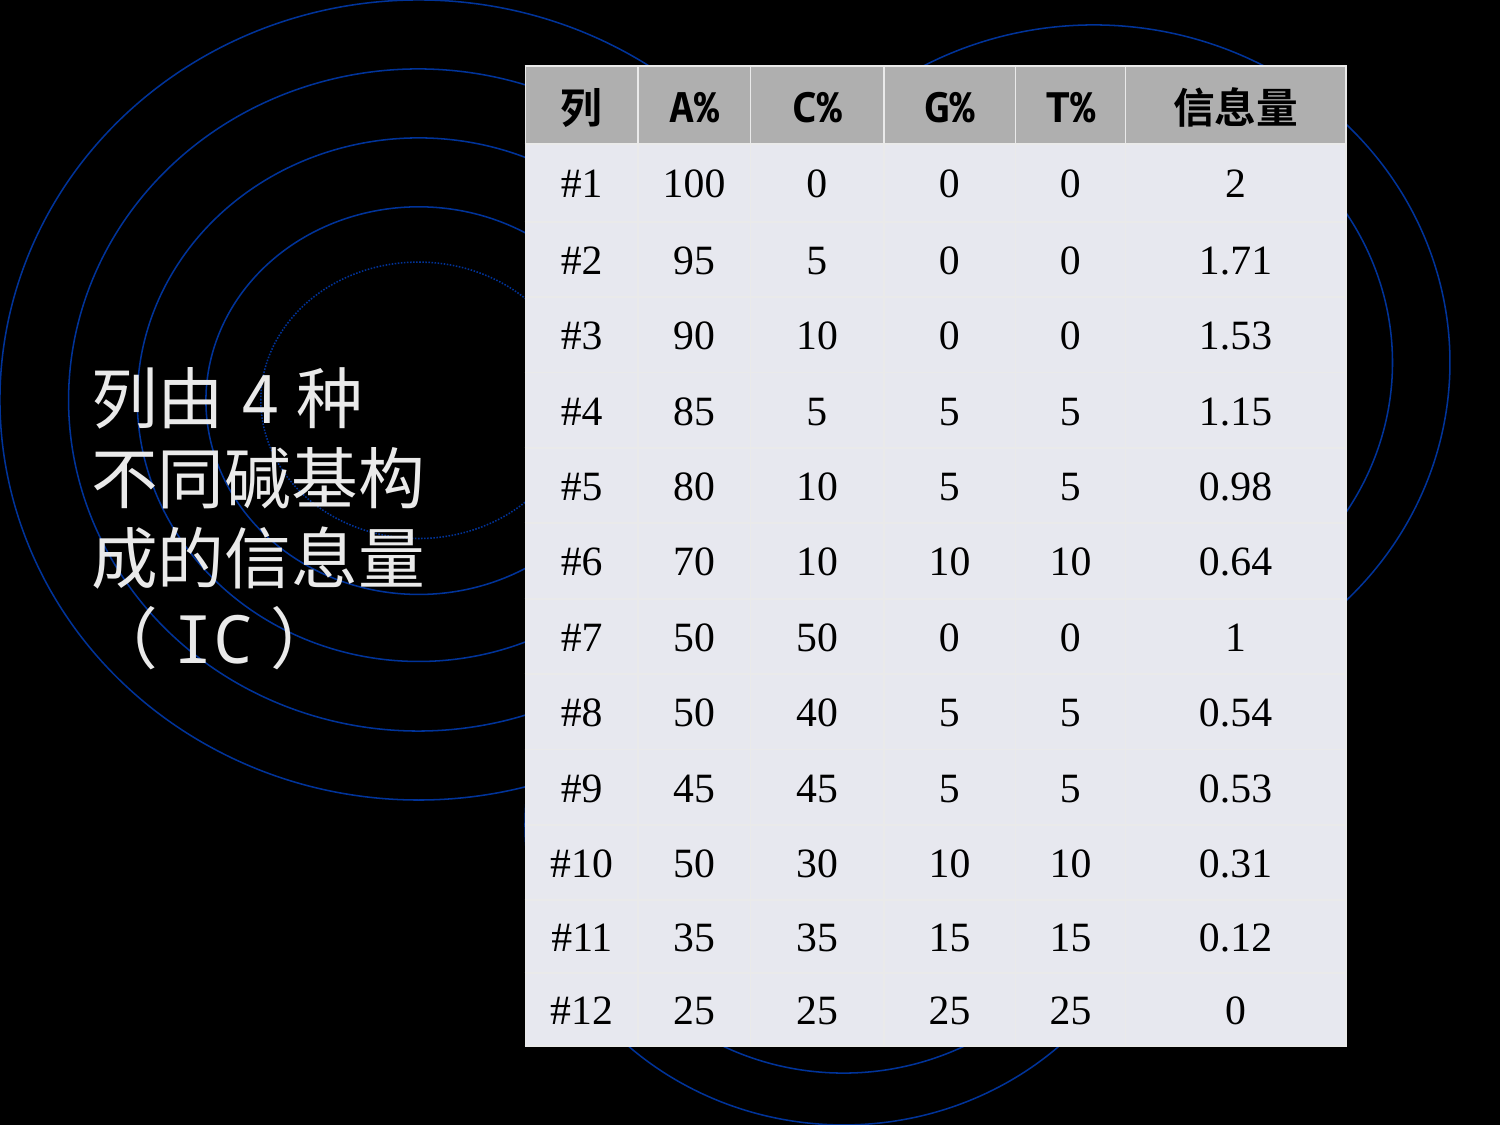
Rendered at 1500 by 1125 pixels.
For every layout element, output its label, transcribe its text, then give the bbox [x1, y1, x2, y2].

table_cell 45 [639, 750, 750, 824]
table_cell 80 [639, 449, 750, 522]
table_cell 5 [885, 373, 1015, 447]
table_cell 5 [885, 750, 1015, 824]
table_cell 0 [1016, 145, 1125, 221]
table_cell 0 [1016, 600, 1125, 673]
table_cell 0 [885, 298, 1015, 372]
table_cell 50 [751, 600, 883, 673]
table_cell 1 [1126, 600, 1345, 673]
table_cell #5 [526, 449, 637, 522]
table_cell 0.98 [1126, 449, 1345, 522]
table_cell 5 [1016, 449, 1125, 522]
table_cell #1 [526, 145, 637, 221]
table_cell 1.53 [1126, 298, 1345, 372]
table_cell #4 [526, 373, 637, 447]
table_cell 10 [751, 298, 883, 372]
table_cell 10 [885, 826, 1015, 899]
table_cell 10 [751, 524, 883, 598]
table_cell 5 [1016, 750, 1125, 824]
table_cell #10 [526, 826, 637, 899]
table_cell 1.71 [1126, 223, 1345, 296]
table_cell 25 [1016, 974, 1125, 1045]
table_header 信息量 [1126, 67, 1345, 143]
table_cell #11 [526, 901, 637, 972]
table_cell 50 [639, 675, 750, 749]
table_cell #2 [526, 223, 637, 296]
table_cell 50 [639, 826, 750, 899]
table_cell 15 [1016, 901, 1125, 972]
table_cell 0 [751, 145, 883, 221]
table_cell 0.53 [1126, 750, 1345, 824]
table_cell 5 [751, 373, 883, 447]
table_cell 100 [639, 145, 750, 221]
table_cell 5 [1016, 373, 1125, 447]
table_cell 35 [639, 901, 750, 972]
table_cell 1.15 [1126, 373, 1345, 447]
table_cell 90 [639, 298, 750, 372]
table_cell 5 [1016, 675, 1125, 749]
table_cell 0.12 [1126, 901, 1345, 972]
table_header 列 [526, 67, 637, 143]
table_header C% [751, 67, 883, 143]
table_header G% [885, 67, 1015, 143]
table_cell 0.31 [1126, 826, 1345, 899]
table_cell 10 [751, 449, 883, 522]
table_cell 10 [1016, 826, 1125, 899]
table_cell 0 [1016, 223, 1125, 296]
table_cell 10 [885, 524, 1015, 598]
table_cell 0 [885, 600, 1015, 673]
table_cell #7 [526, 600, 637, 673]
table_cell 45 [751, 750, 883, 824]
table_header T% [1016, 67, 1125, 143]
table_cell 0 [885, 145, 1015, 221]
table_cell 30 [751, 826, 883, 899]
table_cell #3 [526, 298, 637, 372]
table_cell #12 [526, 974, 637, 1045]
table_cell #8 [526, 675, 637, 749]
table_cell 35 [751, 901, 883, 972]
table_cell 40 [751, 675, 883, 749]
table_cell 5 [751, 223, 883, 296]
table_cell #6 [526, 524, 637, 598]
table_cell 50 [639, 600, 750, 673]
table_cell 2 [1126, 145, 1345, 221]
table_cell 70 [639, 524, 750, 598]
table_cell 10 [1016, 524, 1125, 598]
table_cell 85 [639, 373, 750, 447]
table_header A% [639, 67, 750, 143]
table_cell 0.64 [1126, 524, 1345, 598]
table_cell 0 [885, 223, 1015, 296]
text_box 列由4种不同碱基构成的信息量（IC） [76, 349, 443, 685]
table_cell 25 [639, 974, 750, 1045]
table_cell 5 [885, 675, 1015, 749]
table_cell 5 [885, 449, 1015, 522]
table_cell 0.54 [1126, 675, 1345, 749]
table_cell 25 [885, 974, 1015, 1045]
table_cell #9 [526, 750, 637, 824]
table_cell 0 [1016, 298, 1125, 372]
table_cell 0 [1126, 974, 1345, 1045]
table_cell 25 [751, 974, 883, 1045]
table_cell 95 [639, 223, 750, 296]
table_cell 15 [885, 901, 1015, 972]
